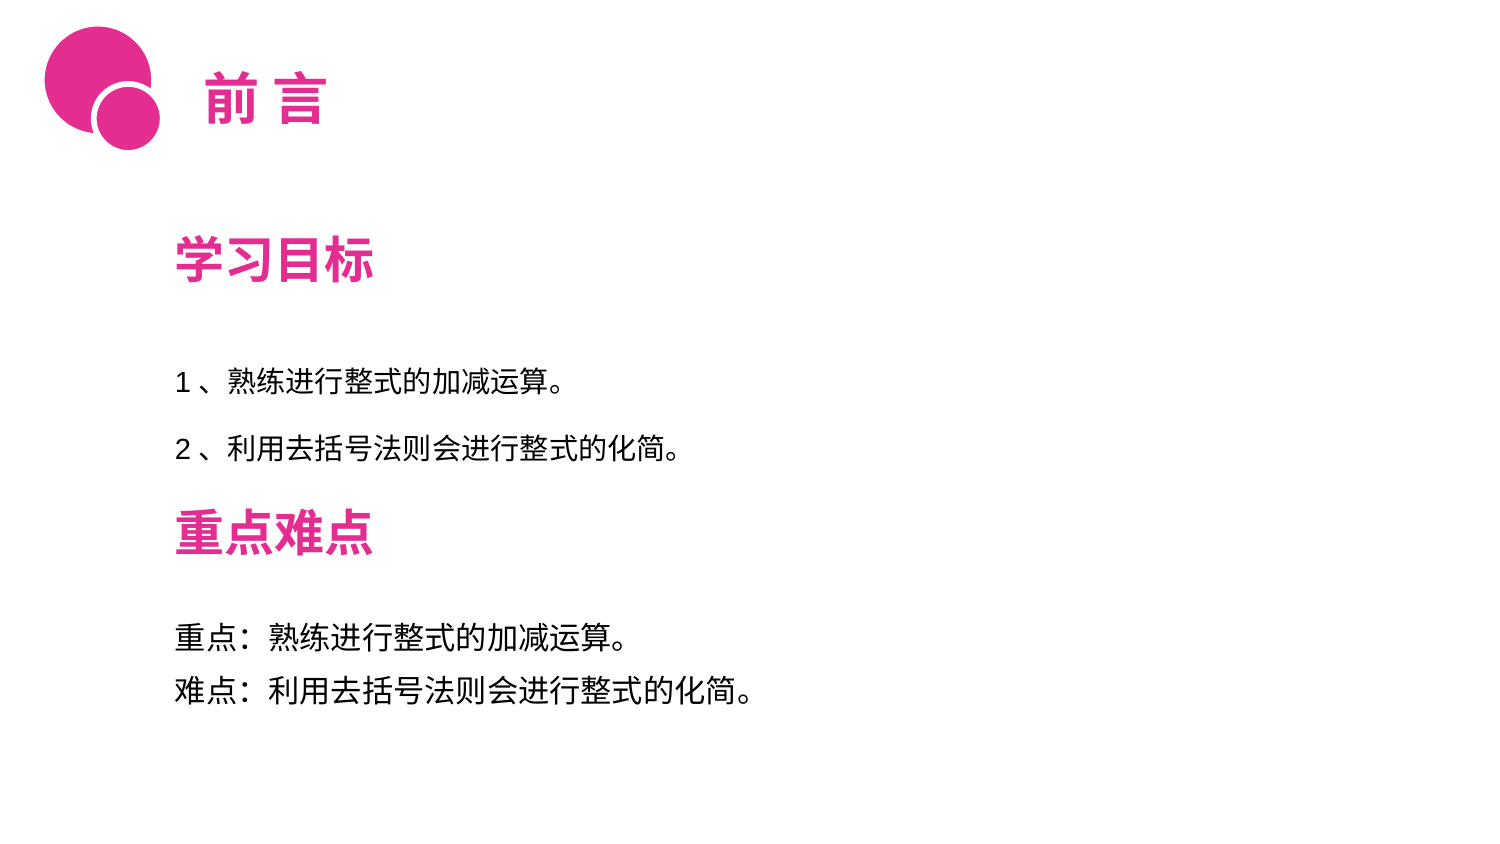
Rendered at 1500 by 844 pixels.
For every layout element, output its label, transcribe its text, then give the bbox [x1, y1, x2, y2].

text_box 前 言 [192, 57, 620, 137]
text_box 重点：熟练进行整式的加减运算。 难点：利用去括号法则会进行整式的化简。 [163, 612, 1400, 715]
text_box 重点难点 [163, 509, 738, 566]
text_box 学习目标 [163, 237, 738, 294]
text_box 1、熟练进行整式的加减运算。 2、利用去括号法则会进行整式的化简。 [163, 340, 1437, 471]
